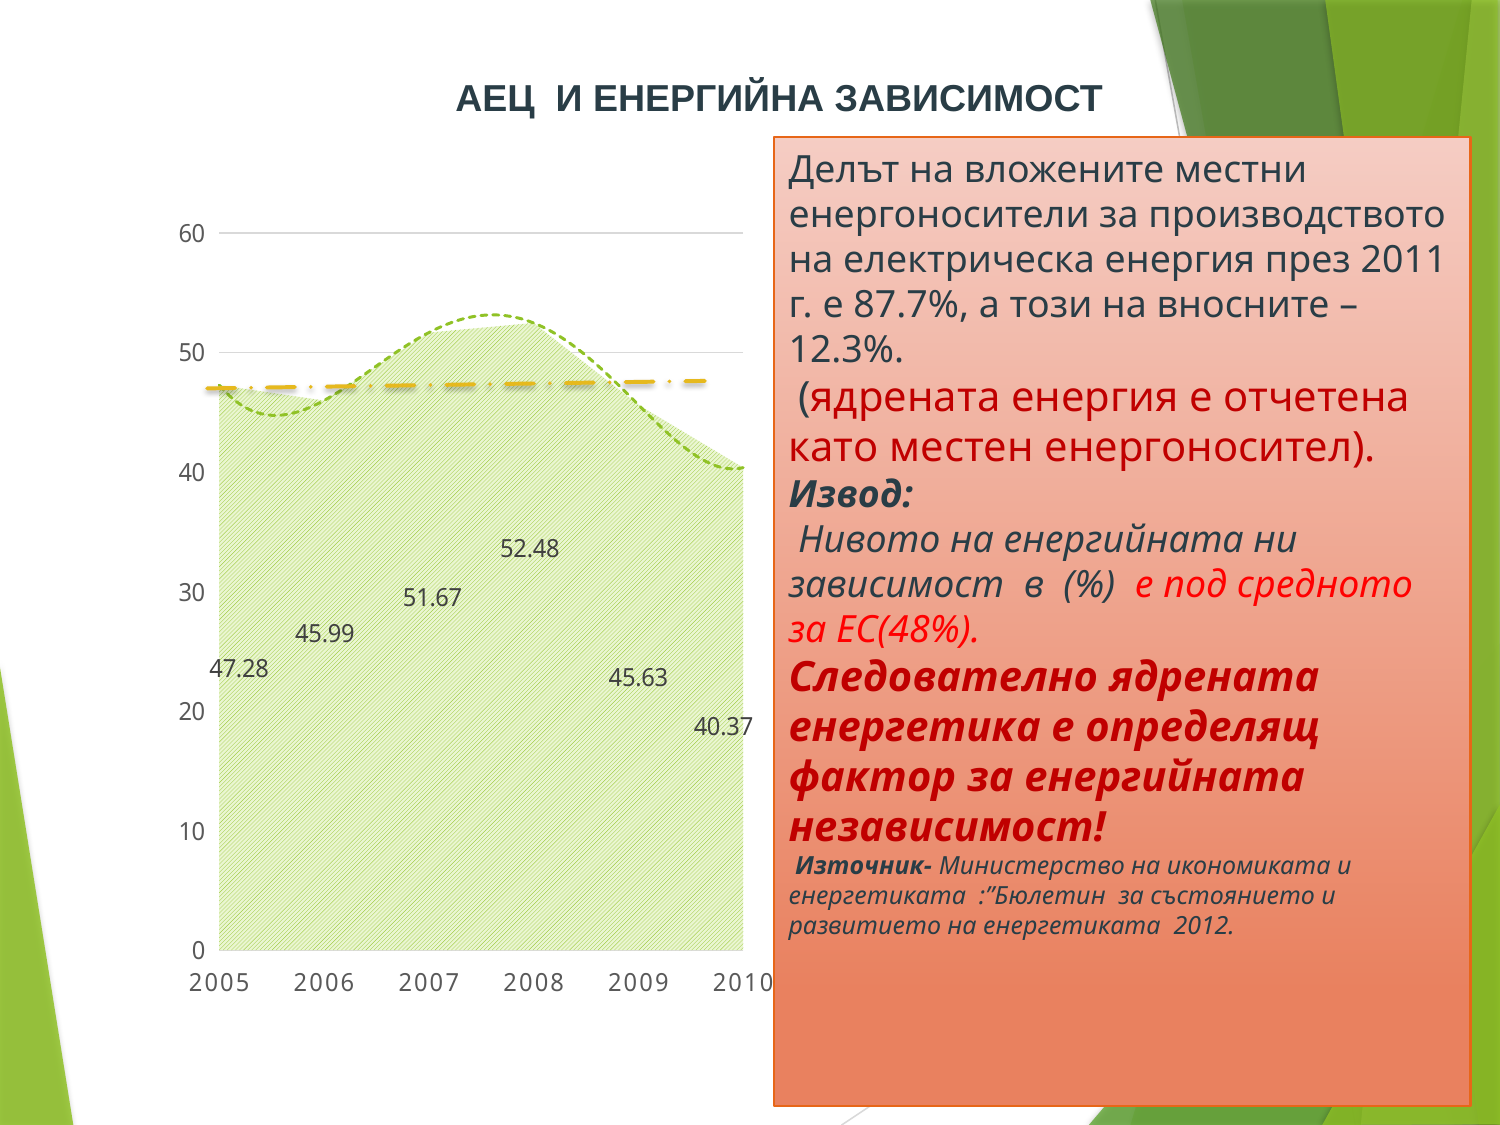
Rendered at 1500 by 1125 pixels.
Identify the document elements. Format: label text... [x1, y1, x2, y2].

chart [158, 183, 775, 1048]
text_box АЕЦ И ЕНЕРГИЙНА ЗАВИСИМОСТ [194, 66, 1365, 127]
title Делът на вложените местни енергоносители за производството на електрическа енергия през 2011 г. е 87.7%, а този на вносните – 12.3%. (ядрената енергия е отчетена като местен енергоносител). Извод: Нивото на енергийната ни зависимост в (%) е под средното за ЕС(48%). Следователно ядрената енергетика е определящ фактор за енергийната независимост! Източник- Министерство на икономиката и енергетиката :”Бюлетин за състоянието и развитието на енергетиката 2012. [773, 136, 1472, 1107]
